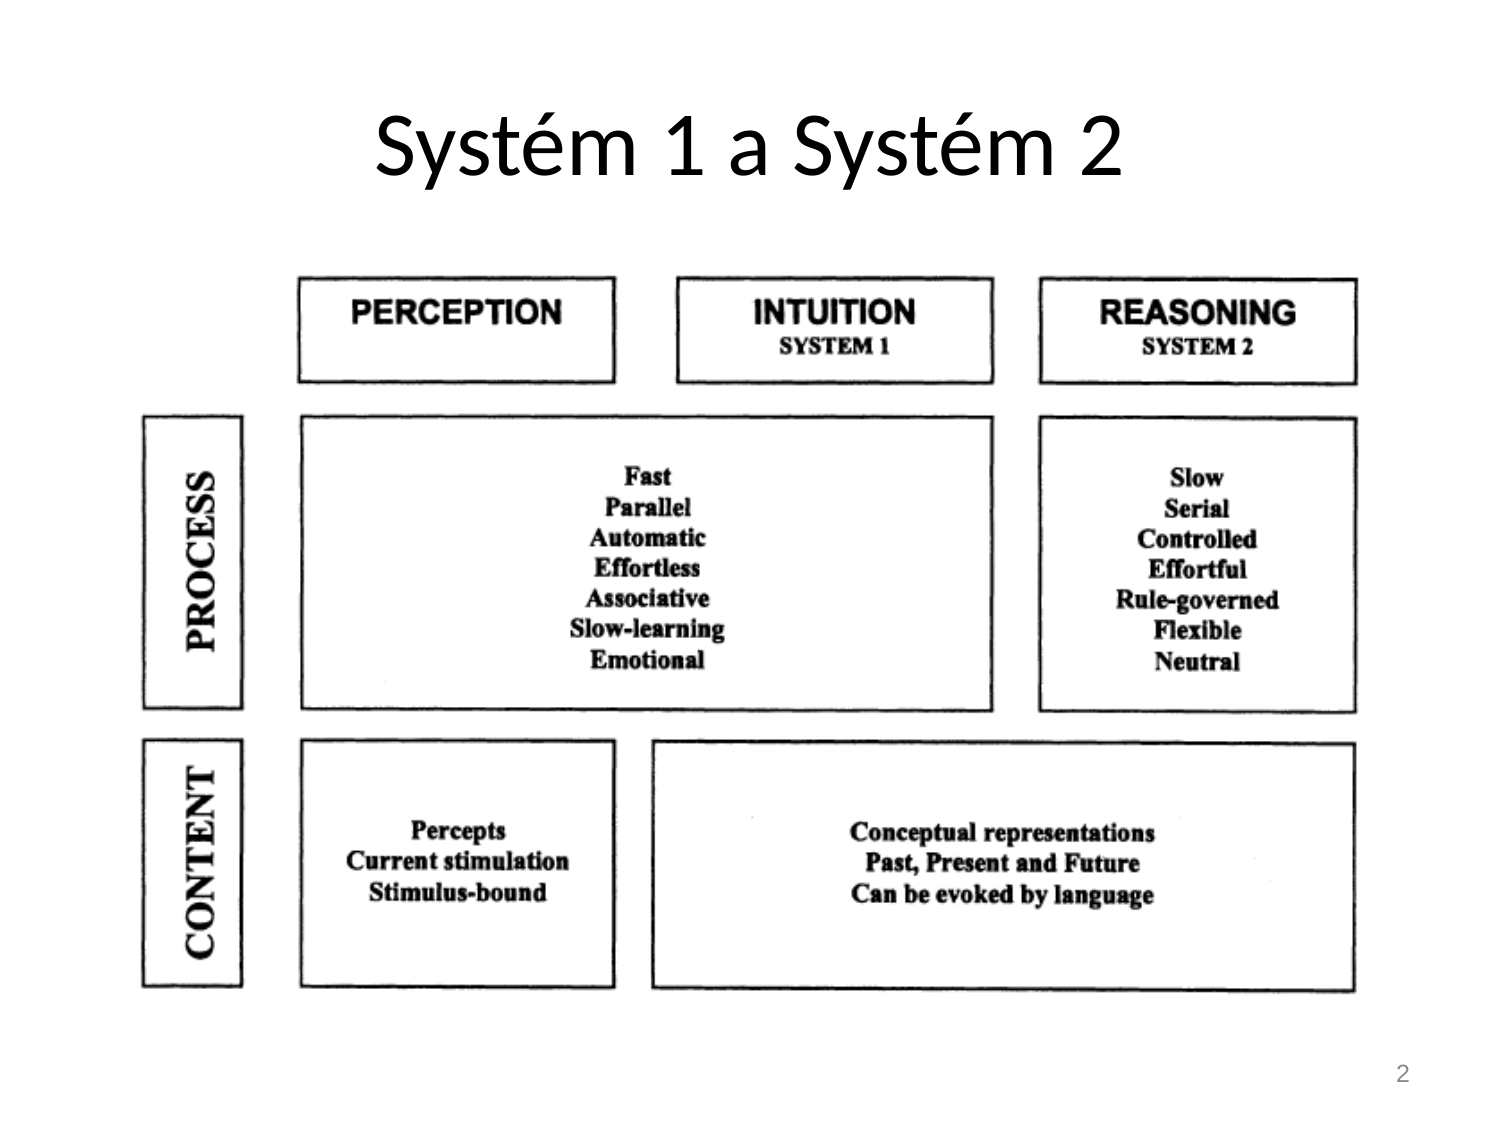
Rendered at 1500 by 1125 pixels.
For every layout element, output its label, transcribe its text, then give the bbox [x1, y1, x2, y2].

title Systém 1 a Systém 2 [75, 45, 1425, 233]
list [74, 262, 1426, 1006]
slide_number 2 [1074, 1042, 1425, 1103]
